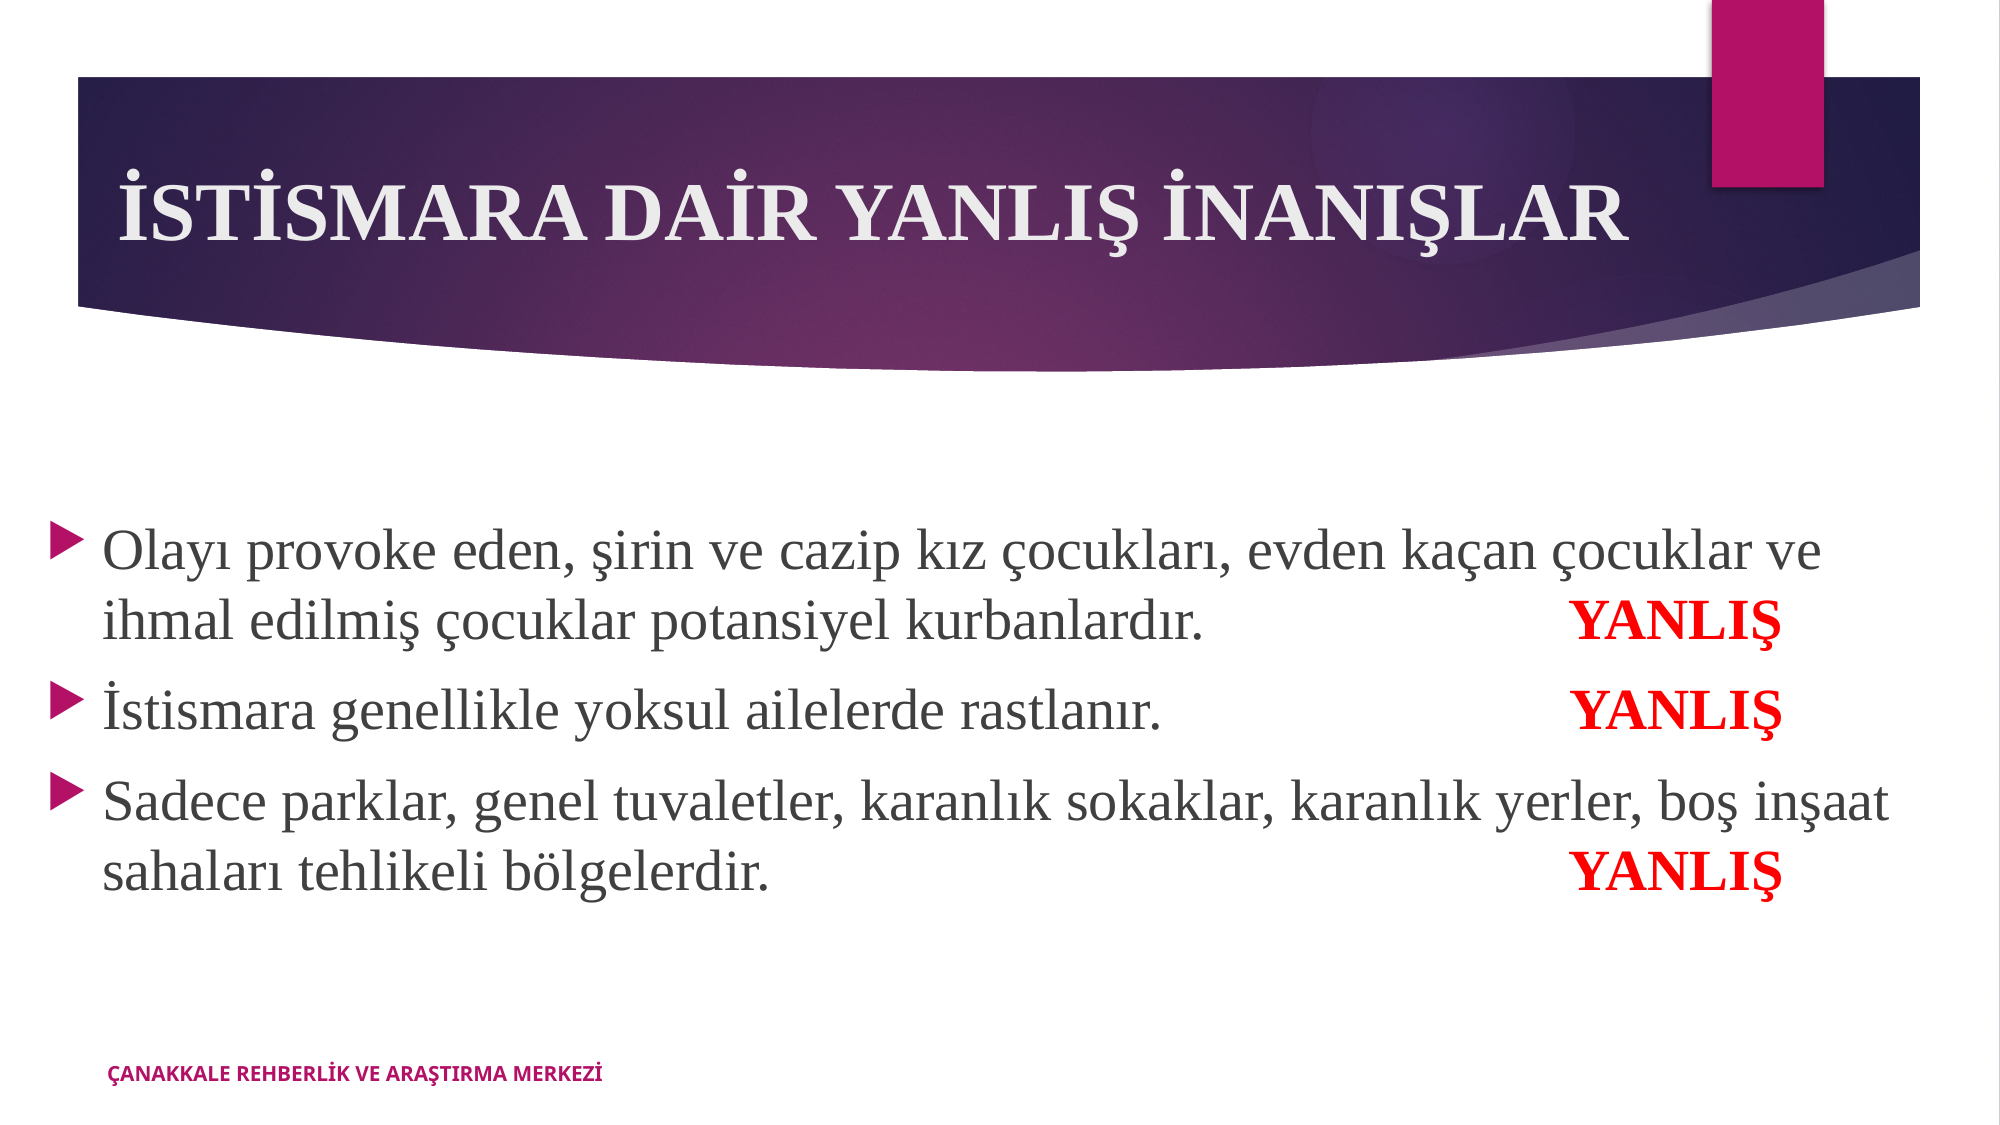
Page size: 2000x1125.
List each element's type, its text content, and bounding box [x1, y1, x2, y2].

list Olayı provoke eden, şirin ve cazip kız çocukları, evden kaçan çocuklar ve ihmal edilmiş çocuklar potansiyel kurbanlardır. YANLIŞ İstismara genellikle yoksul ailelerde rastlanır. YANLIŞ Sadece parklar, genel tuvaletler, karanlık sokaklar, karanlık yerler, boş inşaat sahaları tehlikeli bölgelerdir. YANLIŞ [31, 503, 1910, 1094]
title İSTİSMARA DAİR YANLIŞ İNANIŞLAR [101, 113, 1815, 302]
footer ÇANAKKALE REHBERLİK VE ARAŞTIRMA MERKEZİ [92, 1048, 725, 1099]
